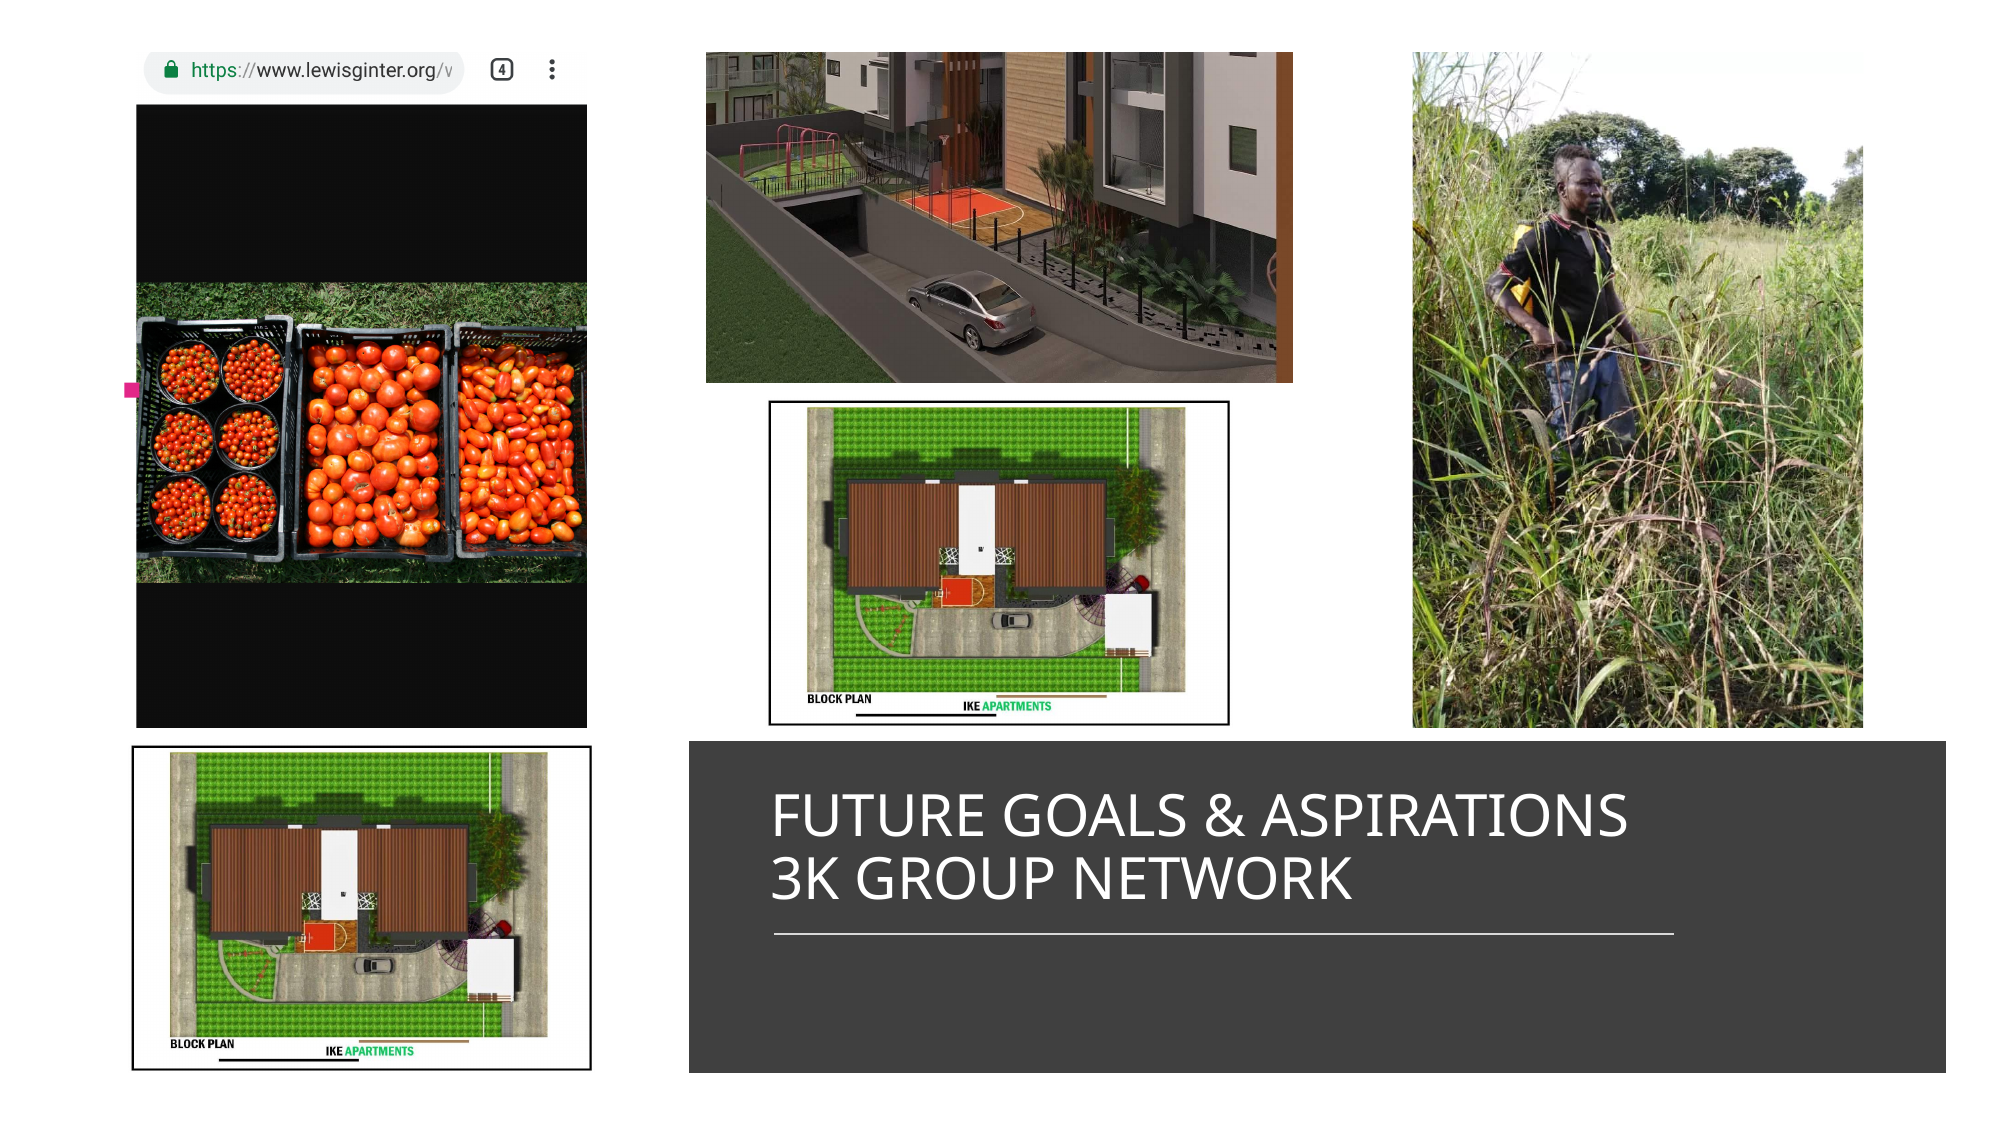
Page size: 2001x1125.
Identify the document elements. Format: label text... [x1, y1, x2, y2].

title FUTURE GOALS & ASPIRATIONS 3K GROUP NETWORK [755, 777, 1876, 920]
picture [1412, 52, 1864, 728]
picture [706, 52, 1293, 383]
text_box [123, 382, 136, 399]
picture [765, 397, 1233, 728]
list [136, 52, 587, 728]
text_box [698, 750, 1937, 1064]
picture [128, 742, 595, 1073]
